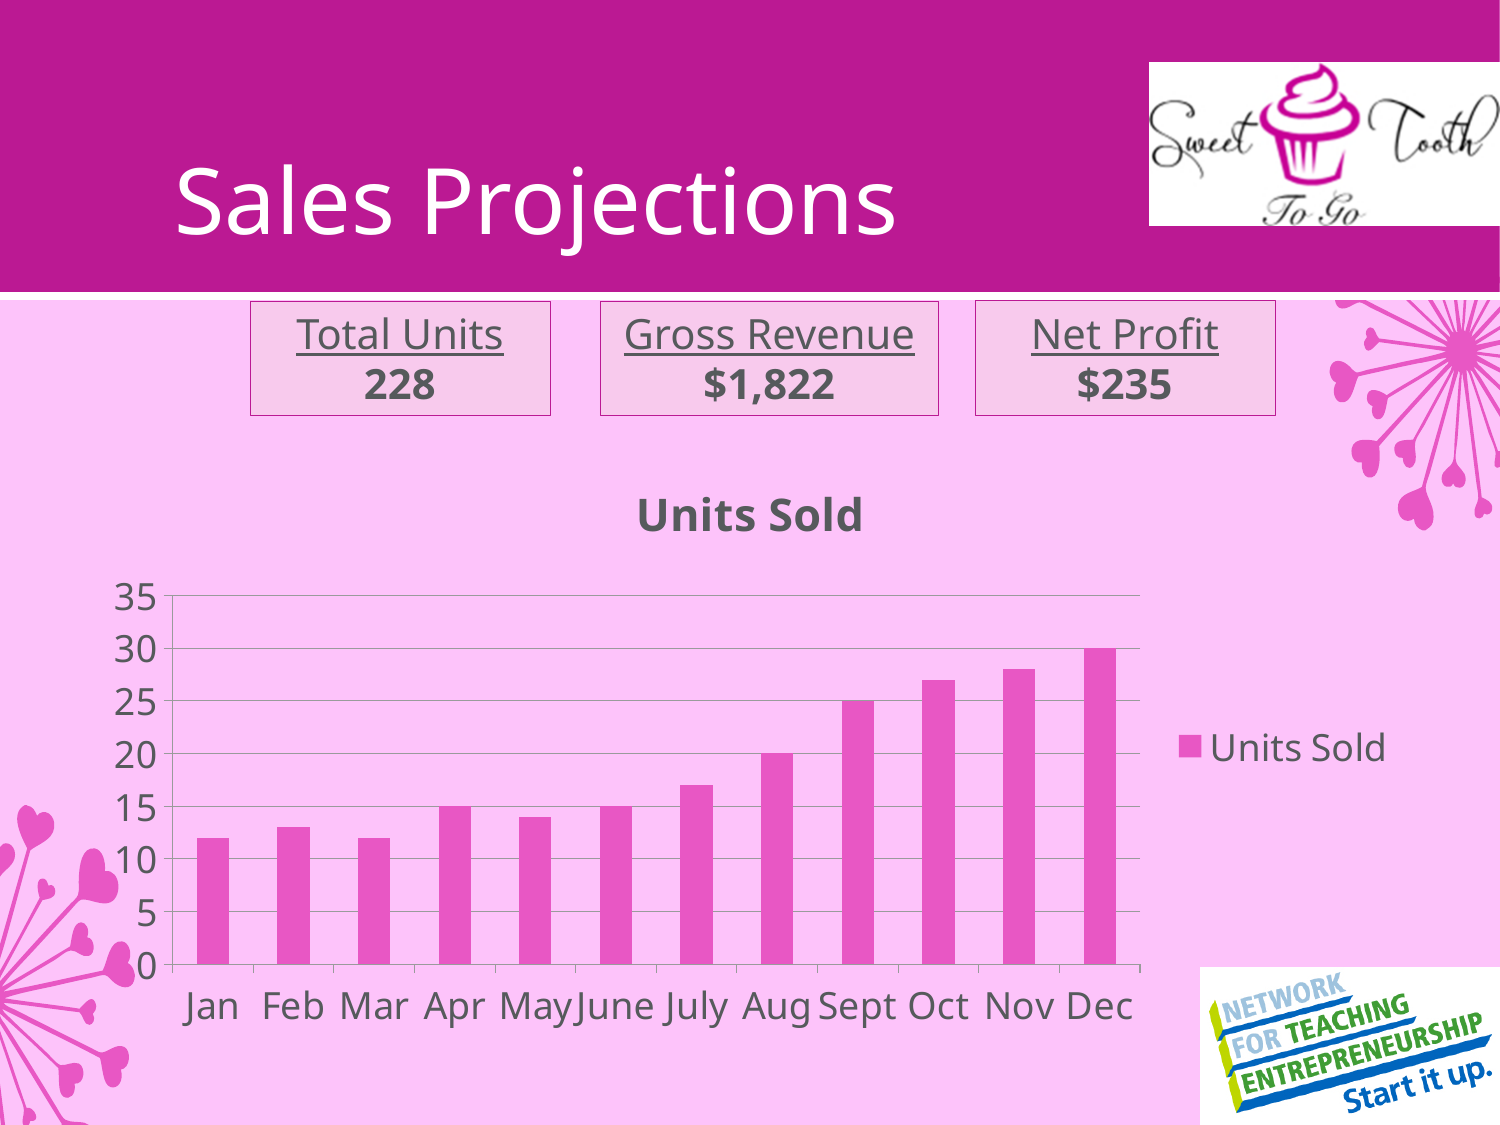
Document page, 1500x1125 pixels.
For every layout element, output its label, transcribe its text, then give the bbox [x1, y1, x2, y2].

picture [1149, 62, 1500, 226]
text_box Gross Revenue $1,822 [599, 300, 939, 416]
text_box Total Units 228 [249, 300, 550, 416]
picture [1199, 967, 1500, 1125]
chart [87, 449, 1413, 1043]
title Sales Projections [159, 50, 1341, 263]
text_box Net Profit $235 [974, 300, 1275, 416]
